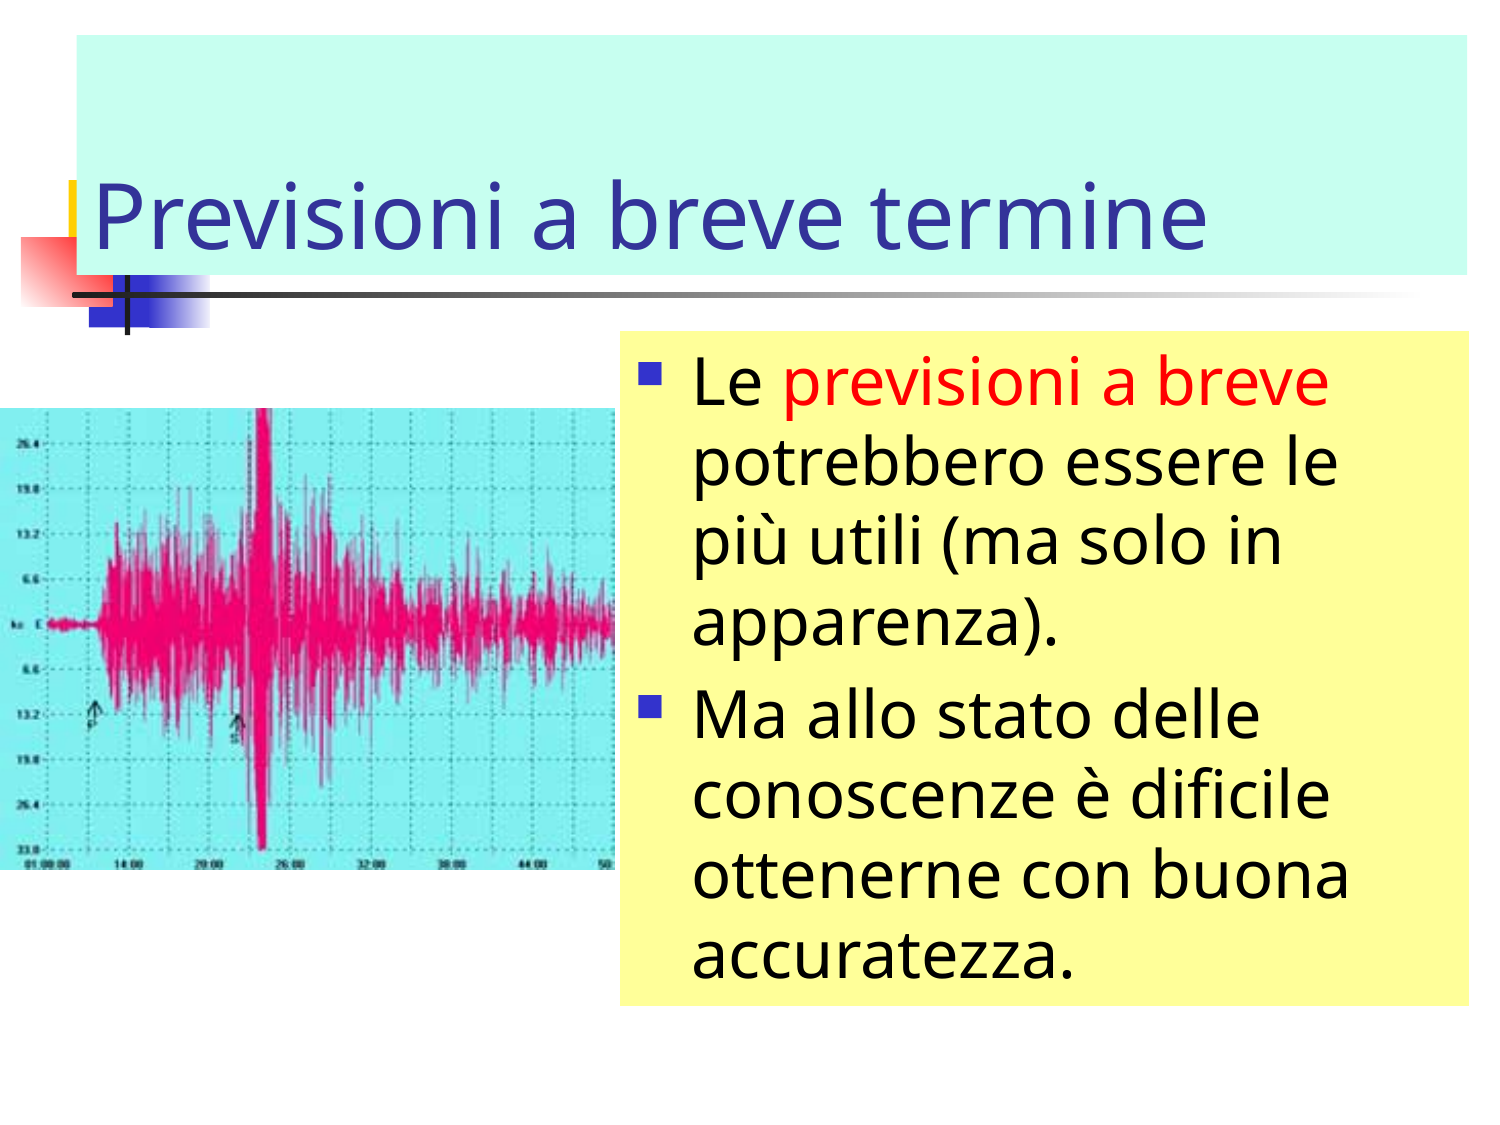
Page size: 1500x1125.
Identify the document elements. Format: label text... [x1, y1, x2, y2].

title Previsioni a breve termine [480, 34, 1468, 276]
picture [0, 408, 615, 870]
text_box [10, 0, 480, 330]
list Le previsioni a breve potrebbero essere le più utili (ma solo in apparenza). Ma allo stato delle conoscenze è dificile ottenerne con buona accuratezza. [619, 330, 1470, 1007]
